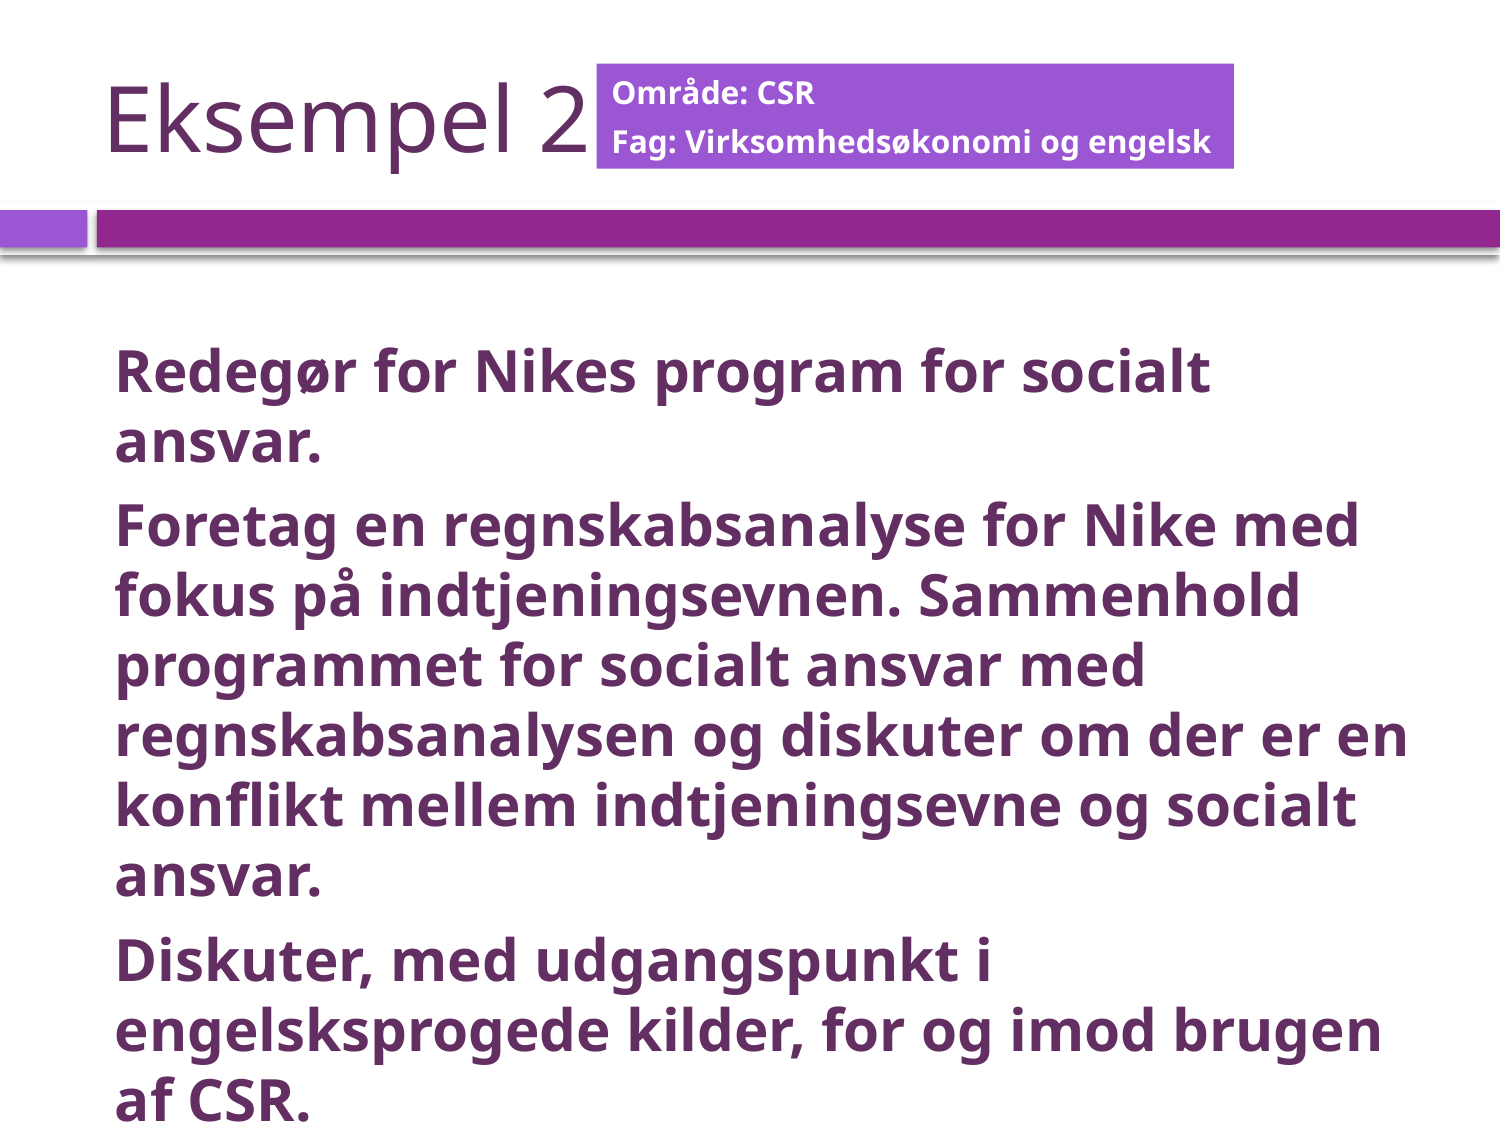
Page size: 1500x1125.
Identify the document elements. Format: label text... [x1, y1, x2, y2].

list Redegør for Nikes program for socialt ansvar. Foretag en regnskabsanalyse for Nike med fokus på indtjeningsevnen. Sammenhold programmet for socialt ansvar med regnskabsanalysen og diskuter om der er en konflikt mellem indtjeningsevne og socialt ansvar. Diskuter, med udgangspunkt i engelsksprogede kilder, for og imod brugen af CSR. [99, 326, 1425, 914]
list Område: CSR Fag: Virksomhedsøkonomi og engelsk [596, 63, 1234, 169]
title Eksempel 2 [87, 44, 1425, 188]
